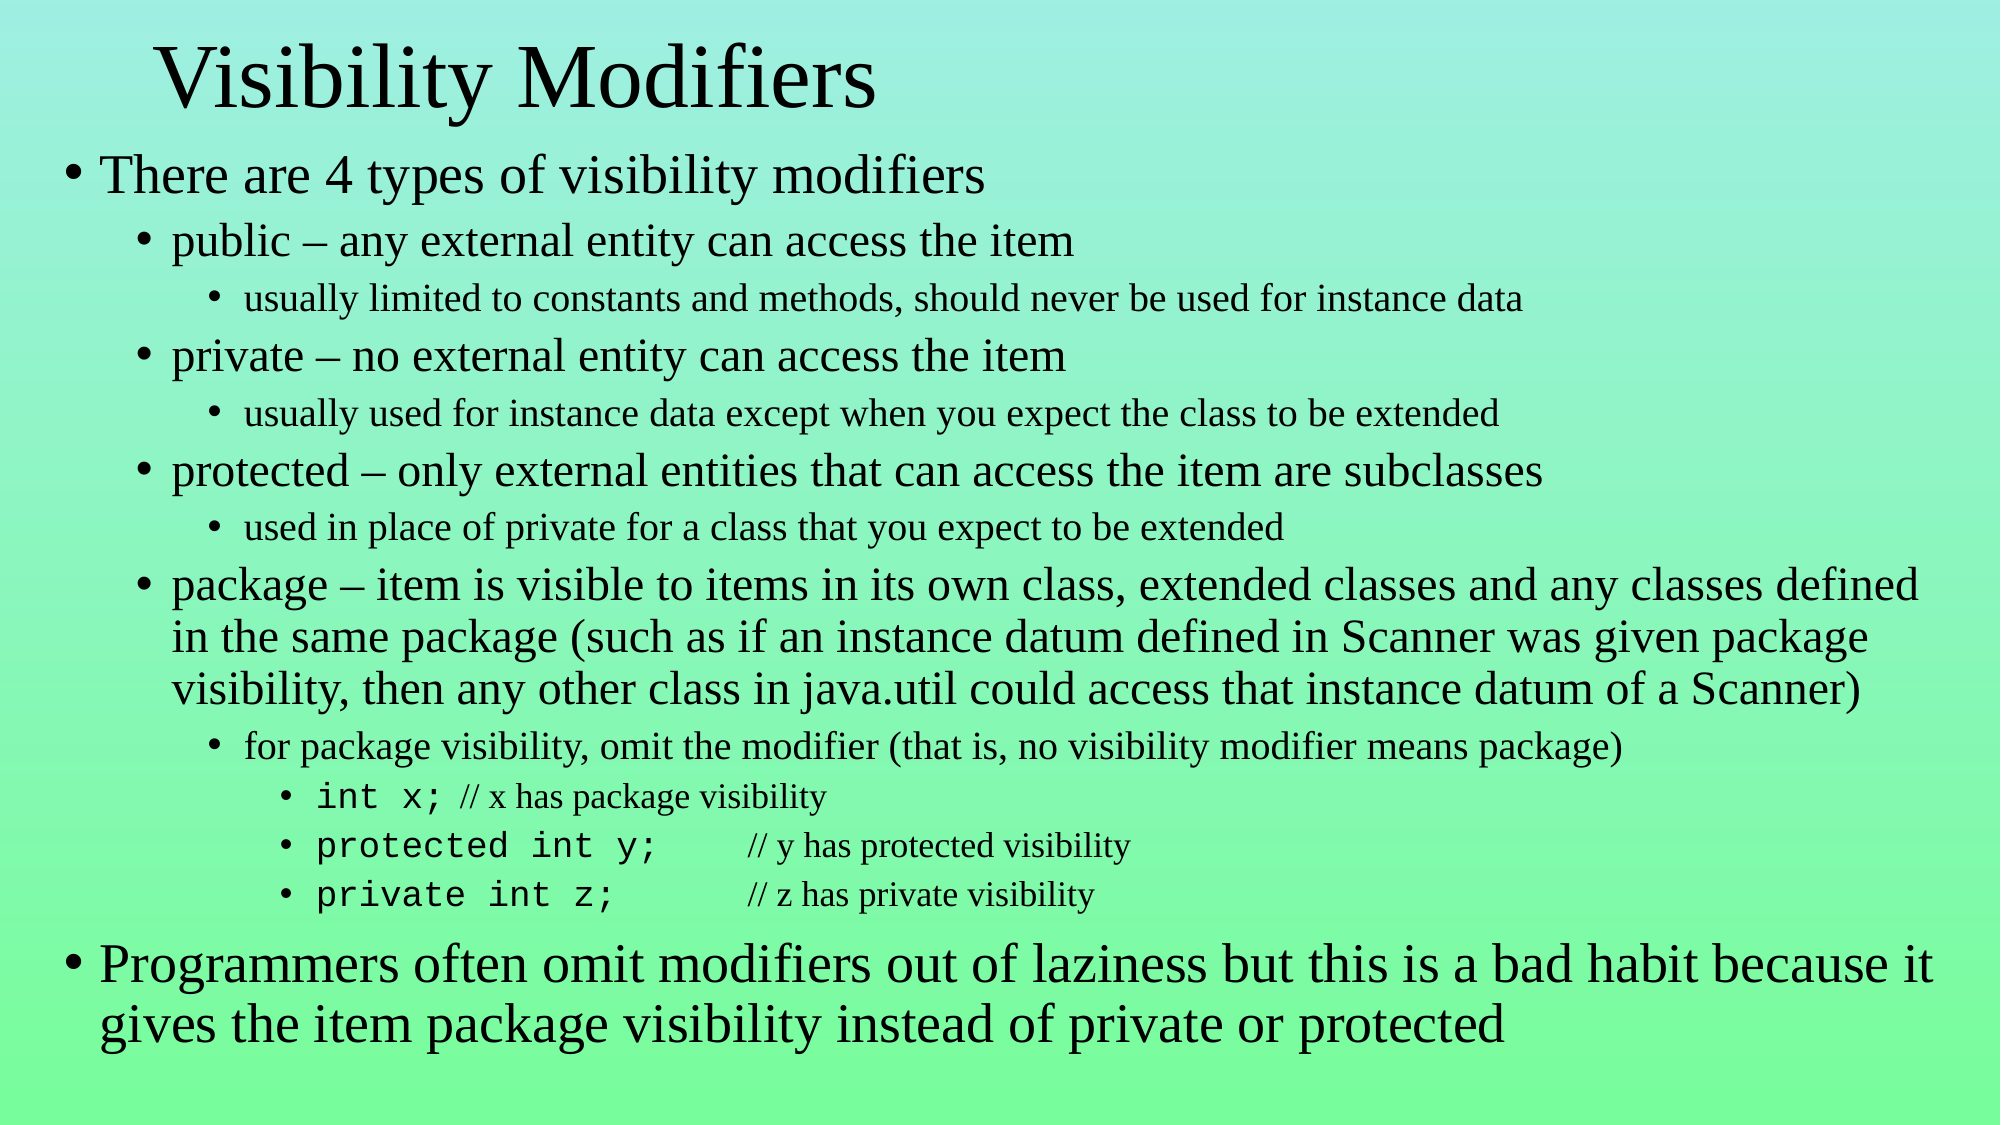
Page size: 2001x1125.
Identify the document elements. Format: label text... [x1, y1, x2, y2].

list There are 4 types of visibility modifiers public – any external entity can access the item usually limited to constants and methods, should never be used for instance data private – no external entity can access the item usually used for instance data except when you expect the class to be extended protected – only external entities that can access the item are subclasses used in place of private for a class that you expect to be extended package – item is visible to items in its own class, extended classes and any classes defined in the same package (such as if an instance datum defined in Scanner was given package visibility, then any other class in java.util could access that instance datum of a Scanner) for package visibility, omit the modifier (that is, no visibility modifier means package) int x; // x has package visibility protected int y; // y has protected visibility private int z; // z has private visibility Programmers often omit modifiers out of laziness but this is a bad habit because it gives the item package visibility instead of private or protected [48, 137, 1958, 1110]
title Visibility Modifiers [137, 0, 1863, 137]
